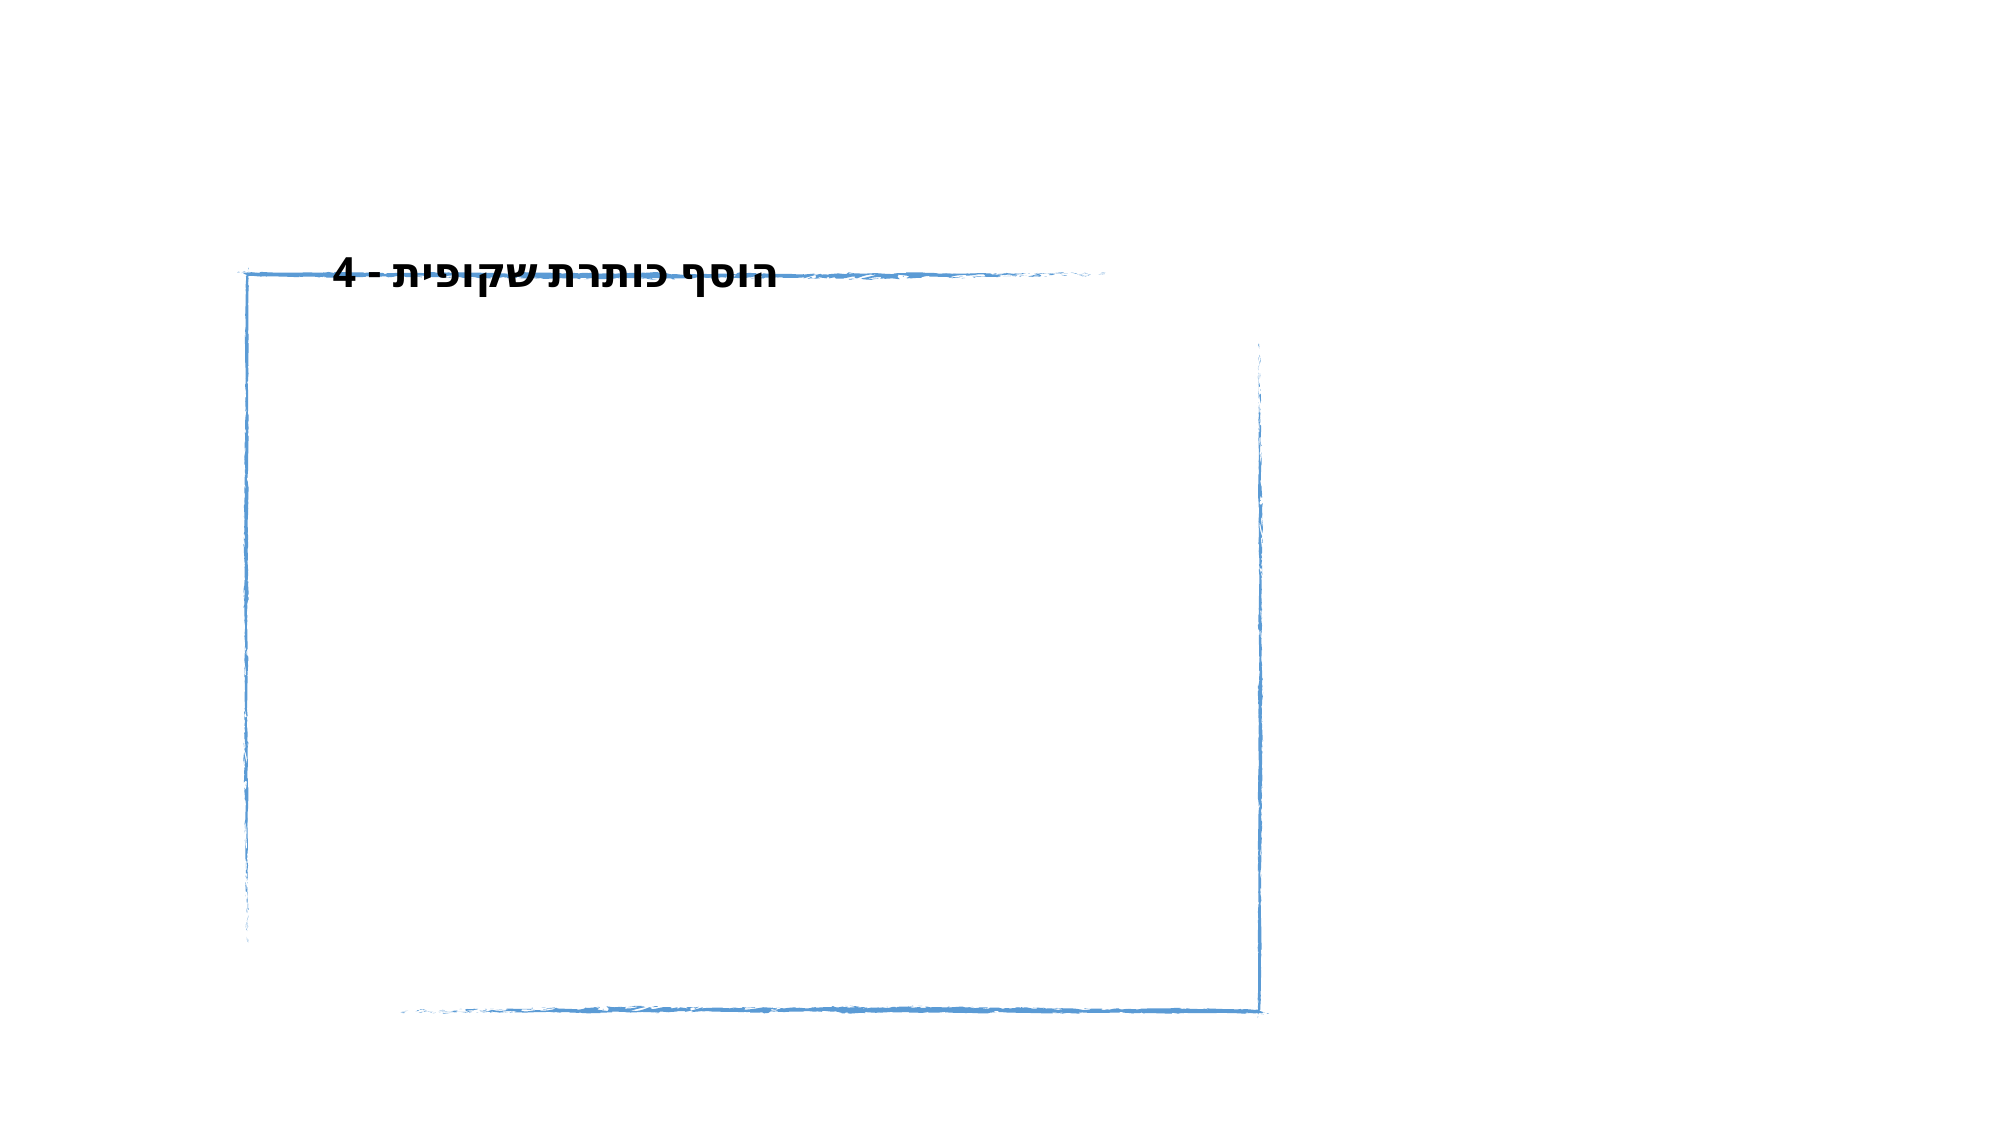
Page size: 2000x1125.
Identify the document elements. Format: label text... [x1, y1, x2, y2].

title הוסף כותרת שקופית - 4 [136, 112, 795, 303]
